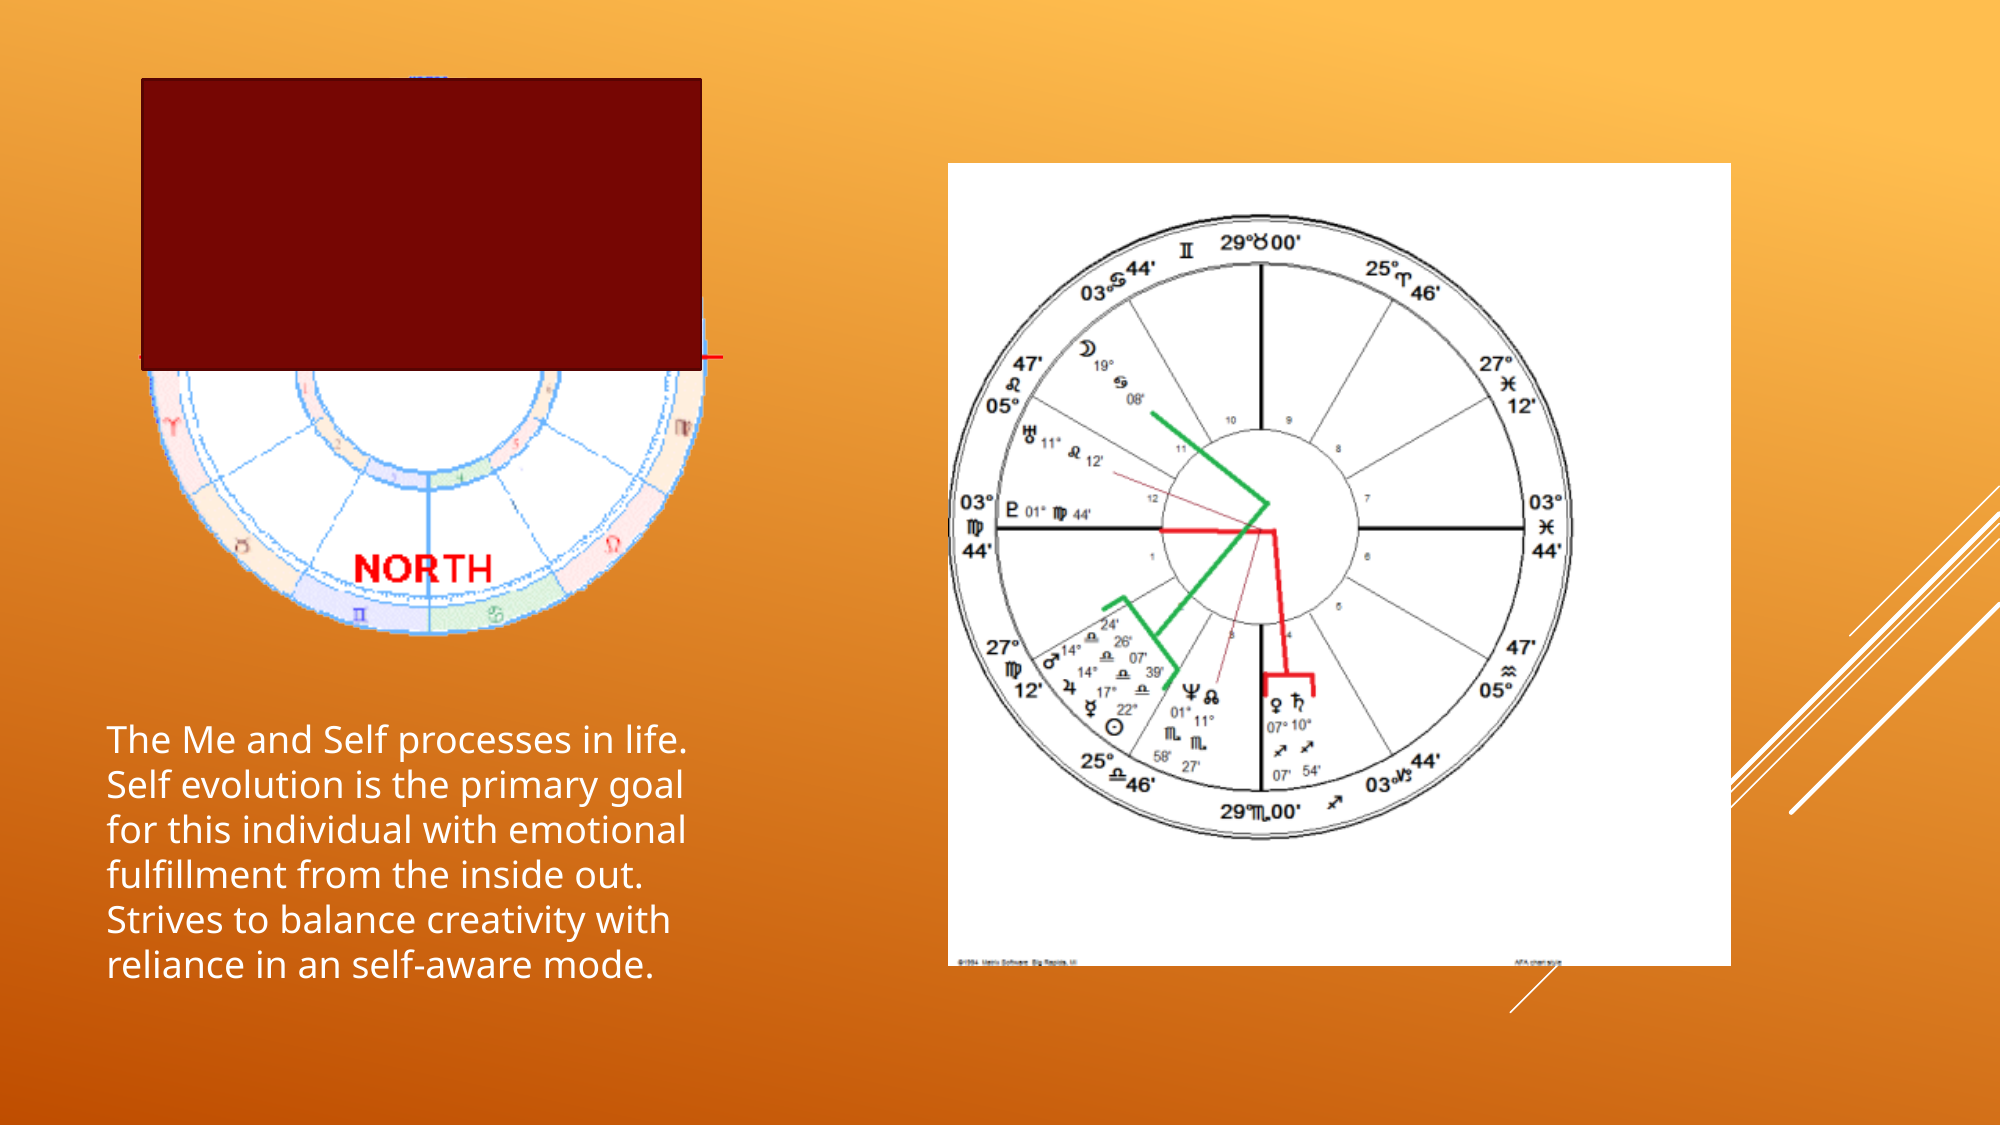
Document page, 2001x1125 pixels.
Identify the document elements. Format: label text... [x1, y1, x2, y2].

picture [948, 163, 1731, 966]
text_box The Me and Self processes in life. Self evolution is the primary goal for this individual with emotional fulfillment from the inside out. Strives to balance creativity with reliance in an self-aware mode. [91, 708, 740, 1038]
picture [120, 51, 723, 688]
